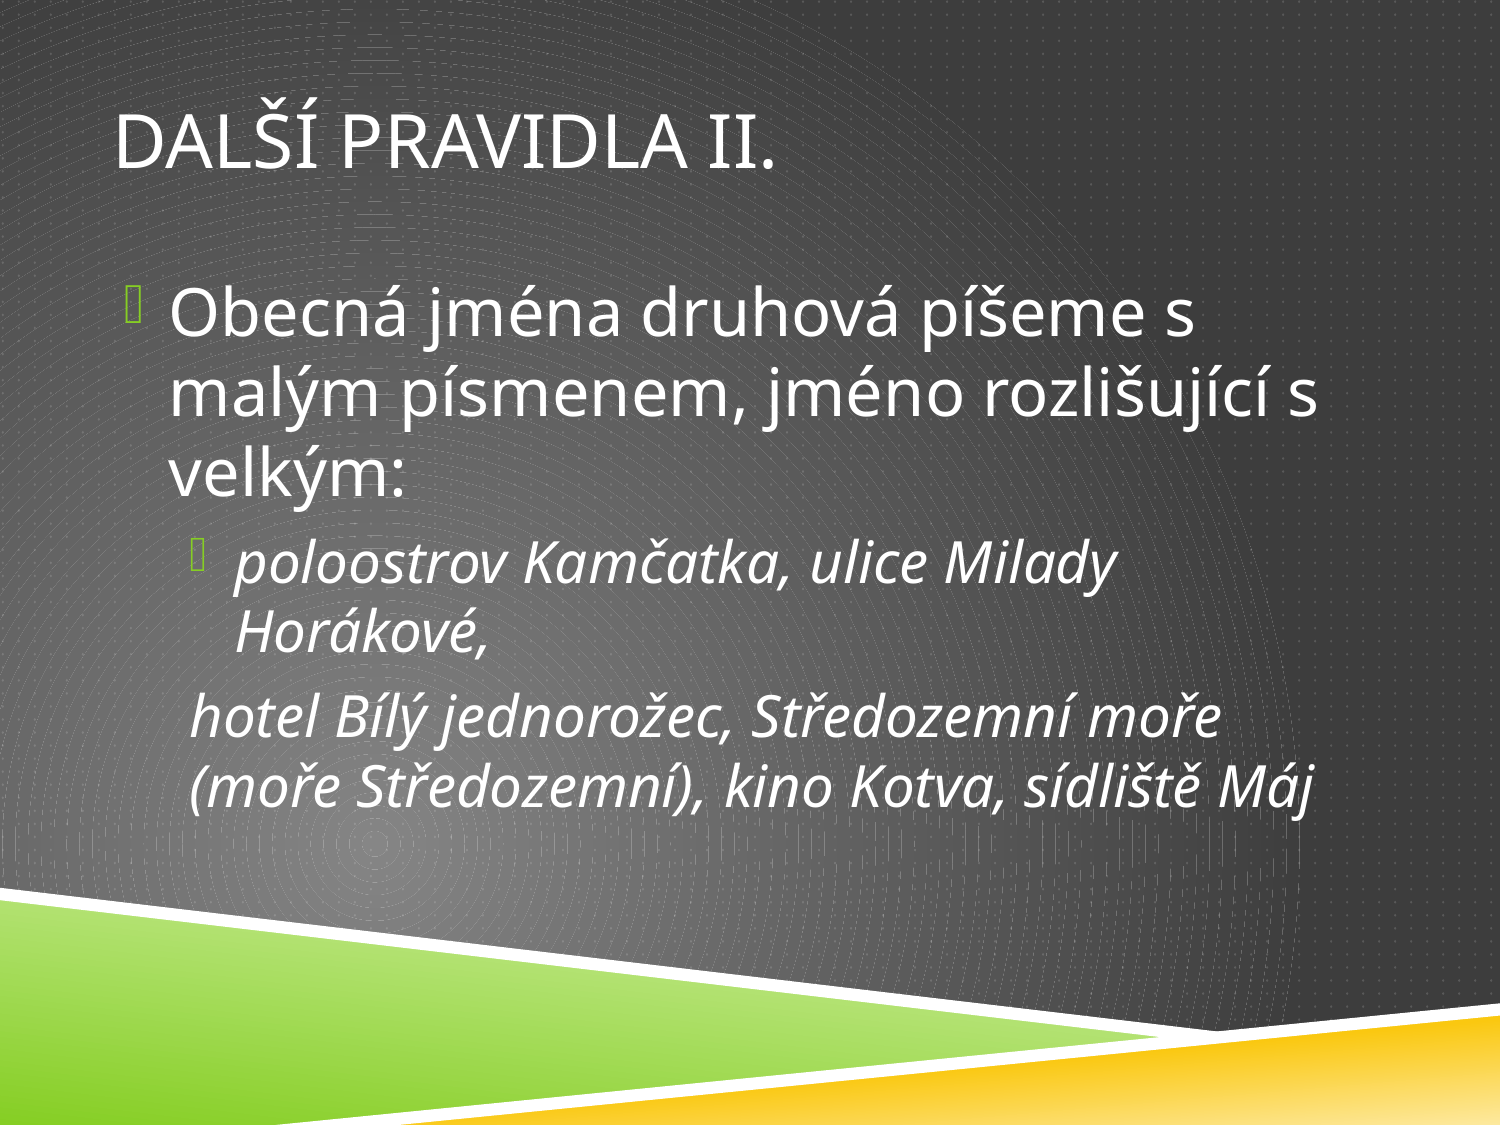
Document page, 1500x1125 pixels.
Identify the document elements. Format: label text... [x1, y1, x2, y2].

list Obecná jména druhová píšeme s malým písmenem, jméno rozlišující s velkým: poloostrov Kamčatka, ulice Milady Horákové, hotel Bílý jednorožec, Středozemní moře (moře Středozemní), kino Kotva, sídliště Máj [112, 262, 1388, 875]
title DALŠÍ PRAVIDLA II. [112, 45, 1388, 233]
